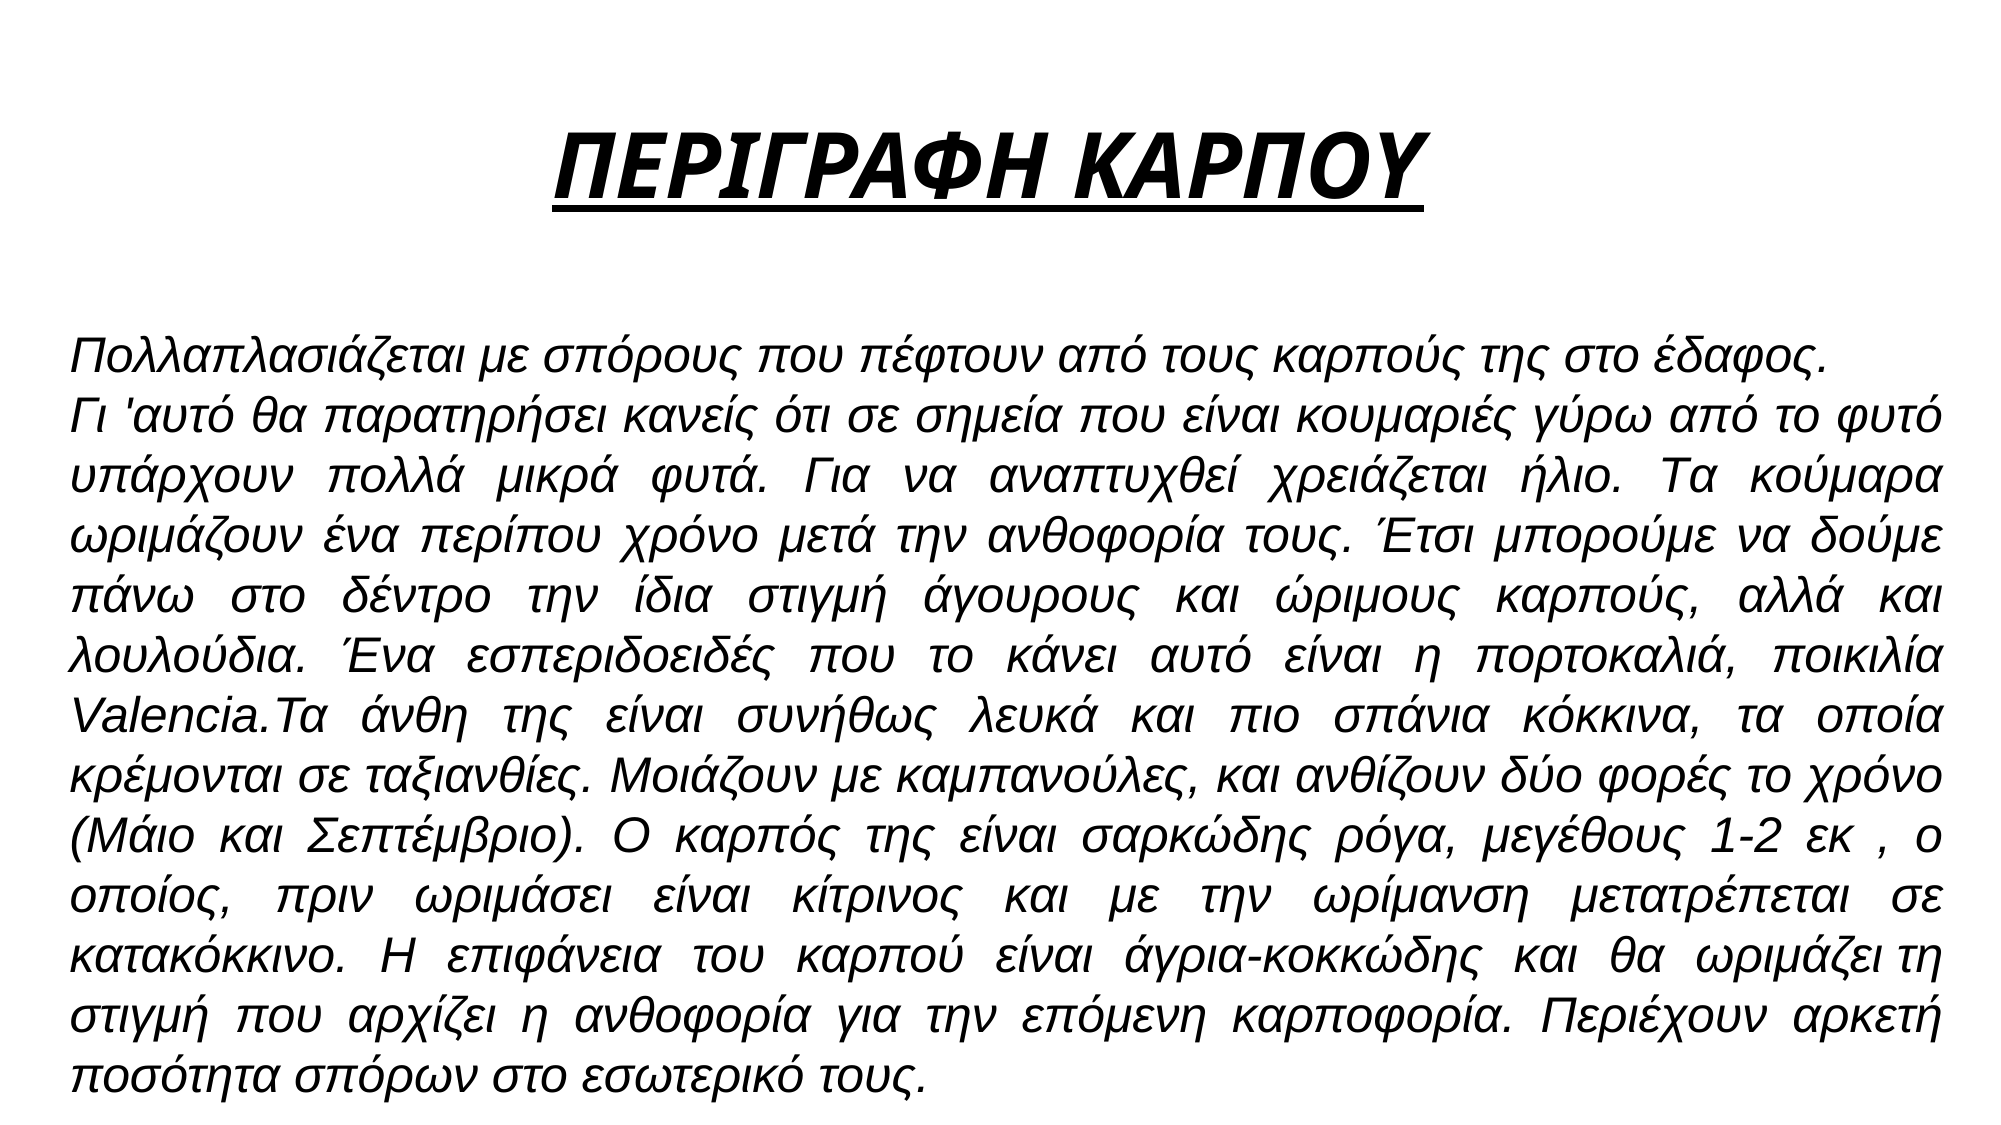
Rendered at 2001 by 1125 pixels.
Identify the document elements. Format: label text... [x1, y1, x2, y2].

text_box Πολλαπλασιάζεται με σπόρους που πέφτουν από τους καρπούς της στο έδαφος. Γι 'αυτό θα παρατηρήσει κανείς ότι σε σημεία που είναι κουμαριές γύρω από το φυτό υπάρχουν πολλά μικρά φυτά. Για να αναπτυχθεί χρειάζεται ήλιο. Tα κούμαρα ωριμάζουν ένα περίπου χρόνο μετά την ανθοφορία τους. Έτσι μπορούμε να δούμε πάνω στο δέντρο την ίδια στιγμή άγουρους και ώριμους καρπούς, αλλά και λουλούδια. Ένα εσπεριδοειδές που το κάνει αυτό είναι η πορτοκαλιά, ποικιλία Valencia.Τα άνθη της είναι συνήθως λευκά και πιο σπάνια κόκκινα, τα οποία κρέμονται σε ταξιανθίες. Μοιάζουν με καμπανούλες, και ανθίζουν δύο φορές το χρόνο (Μάιο και Σεπτέμβριο). Ο καρπός της είναι σαρκώδης ρόγα, μεγέθους 1-2 εκ , ο οποίος, πριν ωριμάσει είναι κίτρινος και με την ωρίμανση μετατρέπεται σε κατακόκκινο. Η επιφάνεια του καρπού είναι άγρια-κοκκώδης και θα ωριμάζει τη στιγμή που αρχίζει η ανθοφορία για την επόμενη καρποφορία. Περιέχουν αρκετή ποσότητα σπόρων στο εσωτερικό τους. [54, 195, 1959, 1110]
title ΠΕΡΙΓΡΑΦΗ ΚΑΡΠΟΥ [137, 59, 1863, 195]
